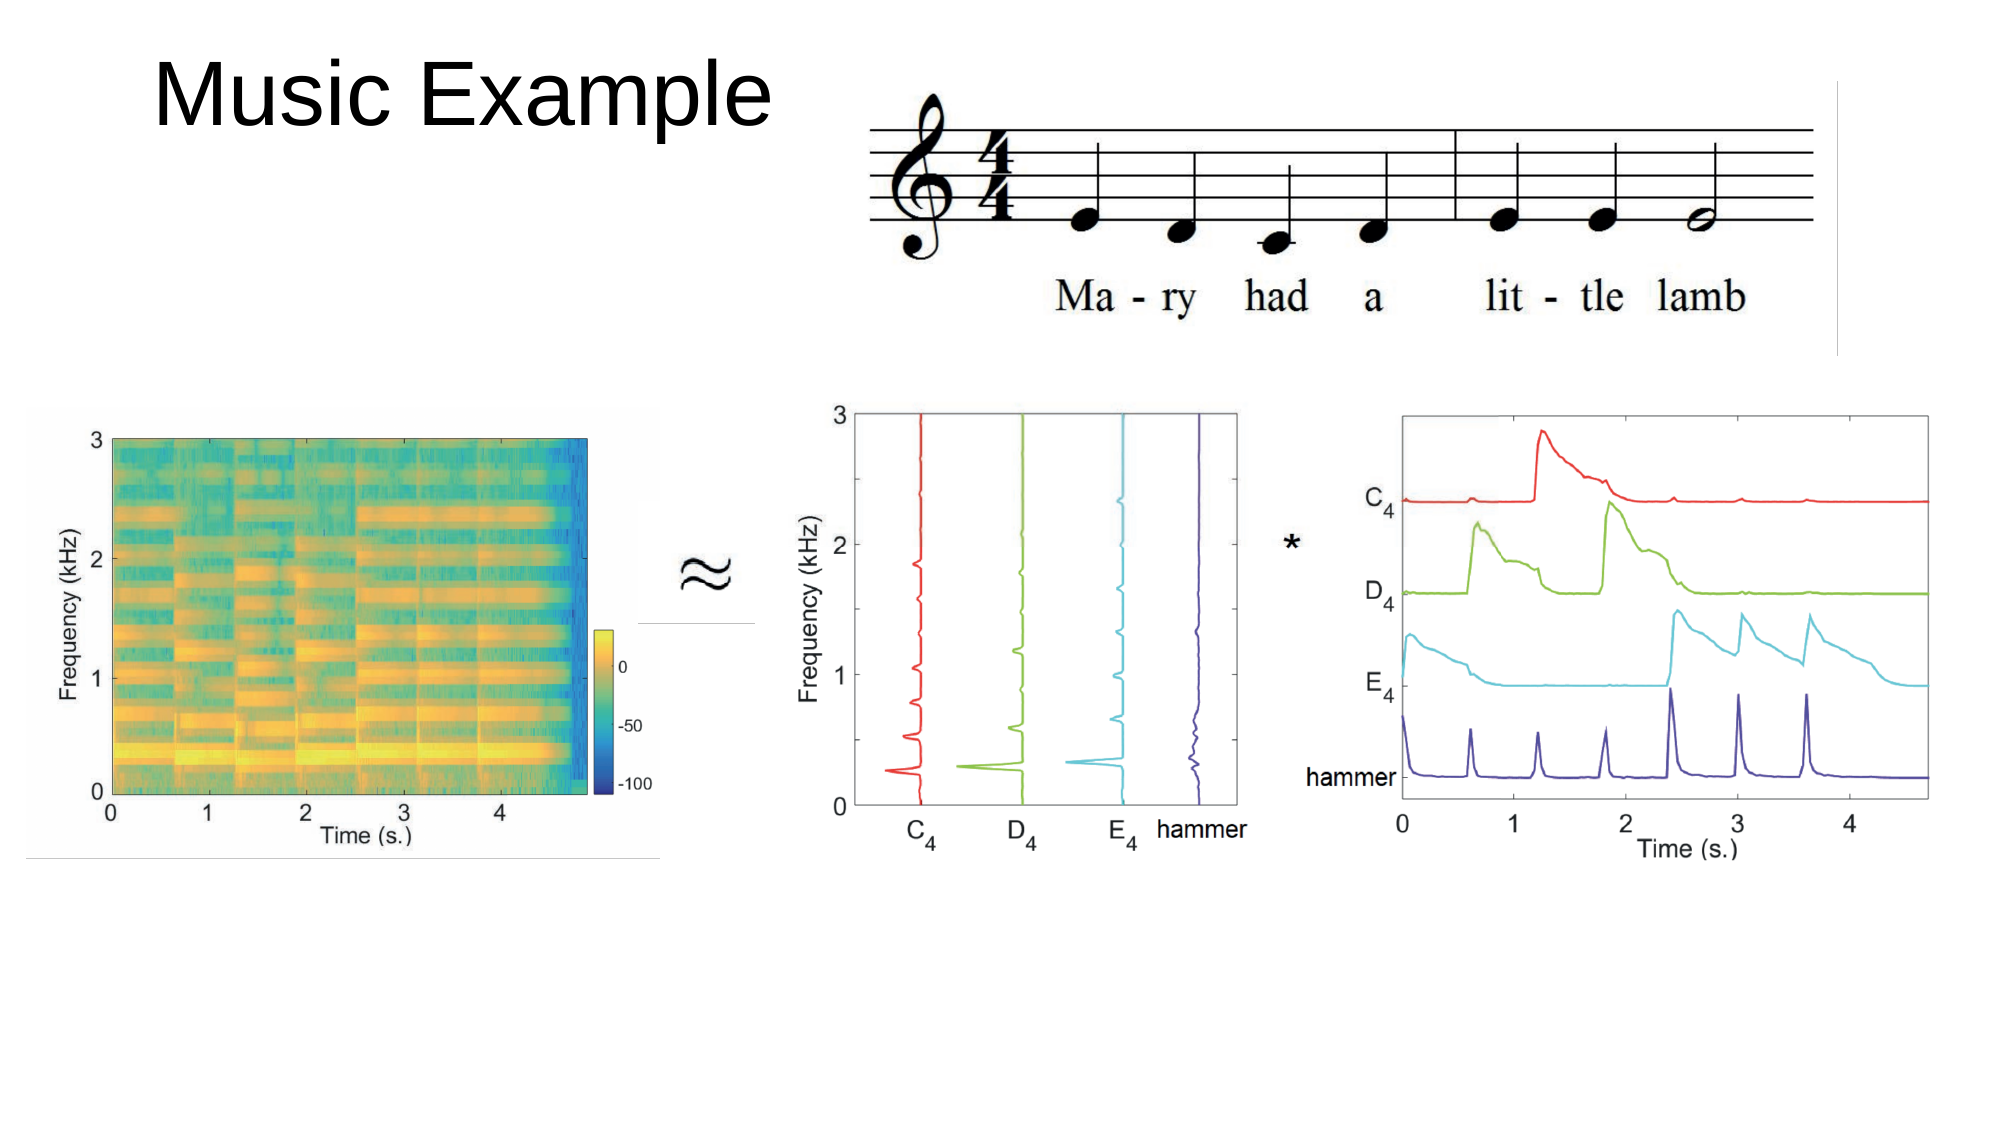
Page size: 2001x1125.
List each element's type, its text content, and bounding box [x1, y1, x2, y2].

picture [781, 387, 1959, 879]
picture [26, 407, 755, 859]
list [829, 81, 1838, 356]
title Music Example [137, 21, 1863, 172]
